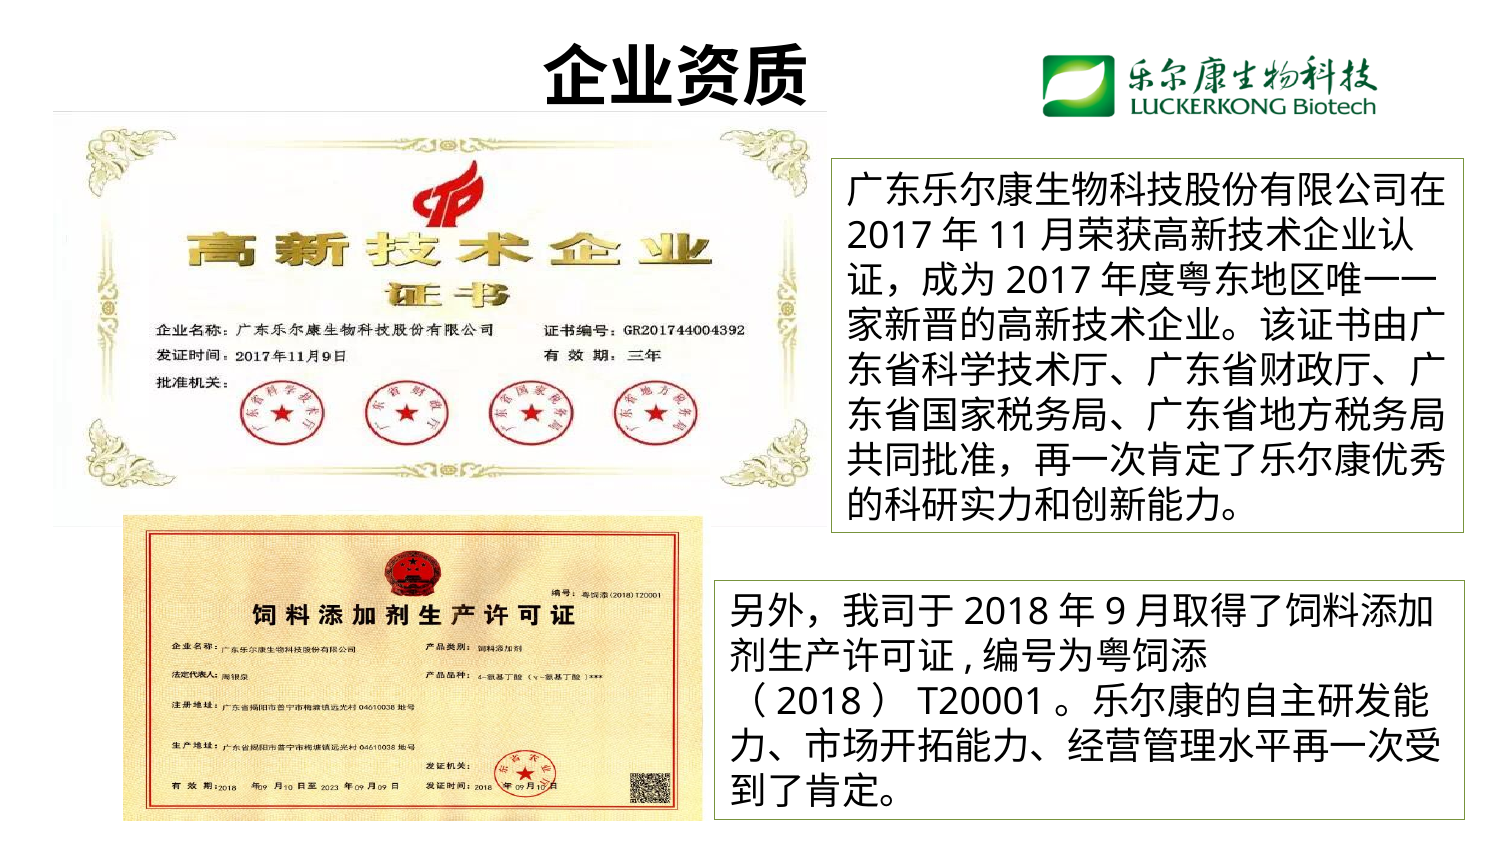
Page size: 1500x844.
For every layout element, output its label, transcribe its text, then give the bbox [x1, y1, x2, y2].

picture [1021, 40, 1383, 124]
text_box 企业资质 [433, 26, 918, 121]
text_box 广东乐尔康生物科技股份有限公司在2017年11月荣获高新技术企业认证，成为2017年度粤东地区唯一一家新晋的高新技术企业。该证书由广东省科学技术厅、广东省财政厅、广东省国家税务局、广东省地方税务局共同批准，再一次肯定了乐尔康优秀的科研实力和创新能力。 [831, 158, 1464, 533]
picture [52, 111, 827, 821]
text_box 另外，我司于2018年9月取得了饲料添加剂生产许可证,编号为粤饲添（2018）T20001。乐尔康的自主研发能力、市场开拓能力、经营管理水平再一次受到了肯定。 [716, 580, 1465, 820]
